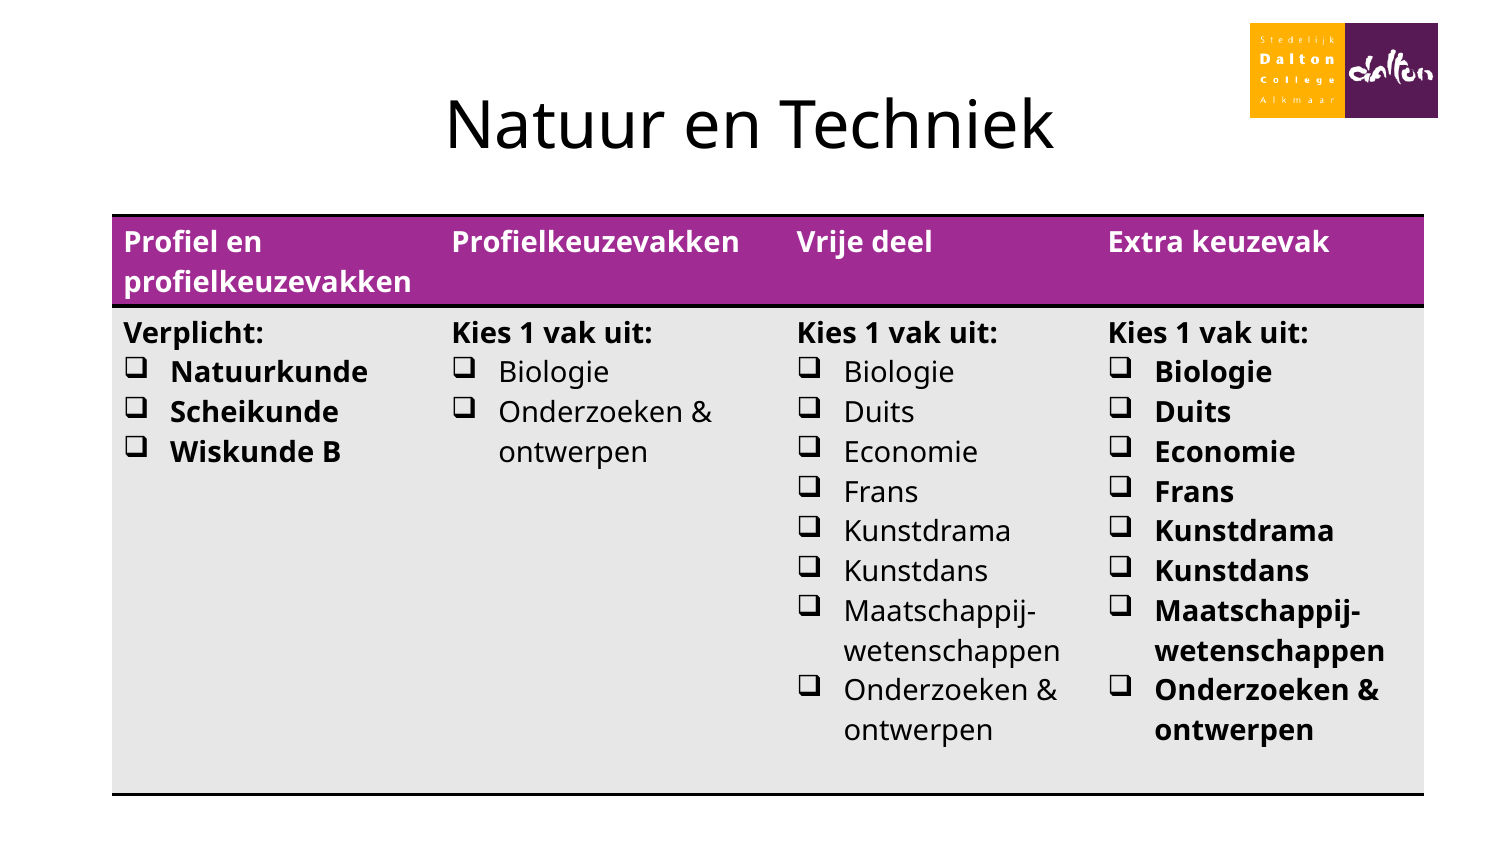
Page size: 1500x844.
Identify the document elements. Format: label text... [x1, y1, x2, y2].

table_header Profielkeuzevakken [440, 217, 785, 304]
table_header Vrije deel [785, 217, 1096, 304]
table_cell Verplicht: Natuurkunde Scheikunde Wiskunde B [112, 308, 440, 793]
table_cell Kies 1 vak uit: Biologie Onderzoeken & ontwerpen [440, 308, 785, 793]
table_cell Kies 1 vak uit: Biologie Duits Economie Frans Kunstdrama Kunstdans Maatschappij-wetenschappen Onderzoeken & ontwerpen [785, 308, 1096, 793]
table_header Extra keuzevak [1096, 217, 1424, 304]
picture [1250, 23, 1439, 119]
table_header Profiel en profielkeuzevakken [112, 217, 440, 304]
title Natuur en Techniek [103, 44, 1397, 208]
table_cell Kies 1 vak uit: Biologie Duits Economie Frans Kunstdrama Kunstdans Maatschappij-wetenschappen Onderzoeken & ontwerpen [1096, 308, 1424, 793]
